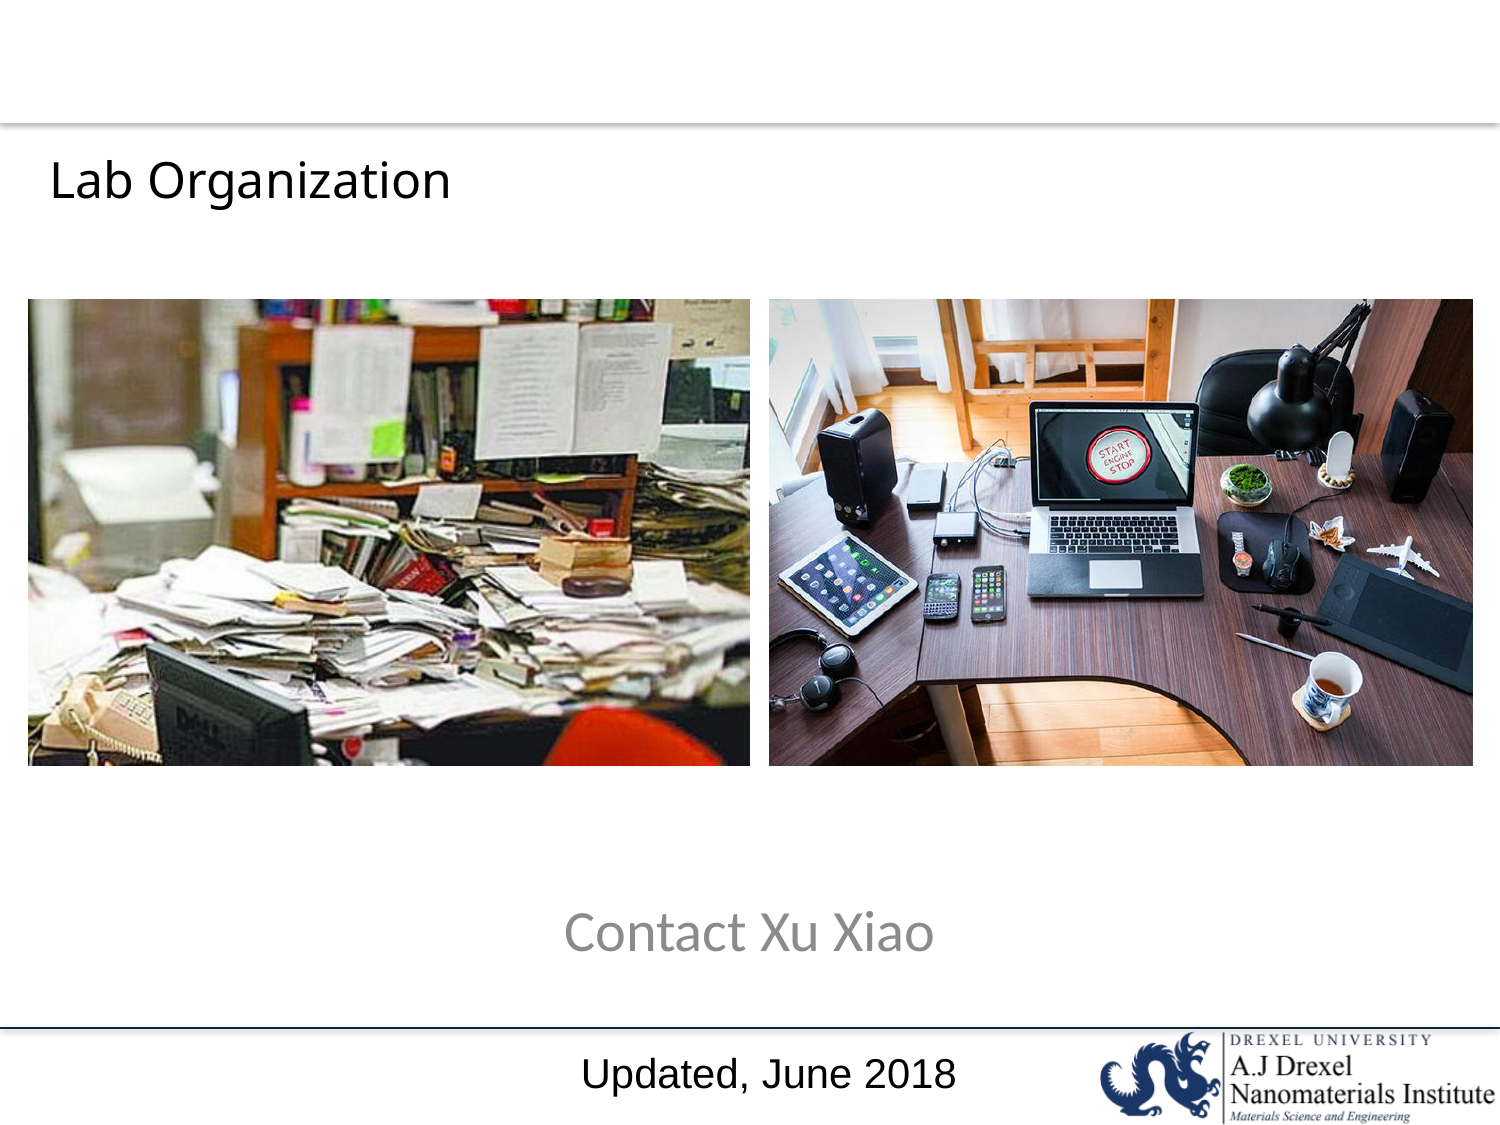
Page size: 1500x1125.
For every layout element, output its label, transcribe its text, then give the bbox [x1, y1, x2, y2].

title Lab Organization [34, 58, 822, 300]
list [769, 299, 1473, 766]
subtitle Contact Xu Xiao [356, 885, 1144, 998]
picture [28, 299, 751, 766]
list Updated, June 2018 [504, 1039, 1033, 1125]
